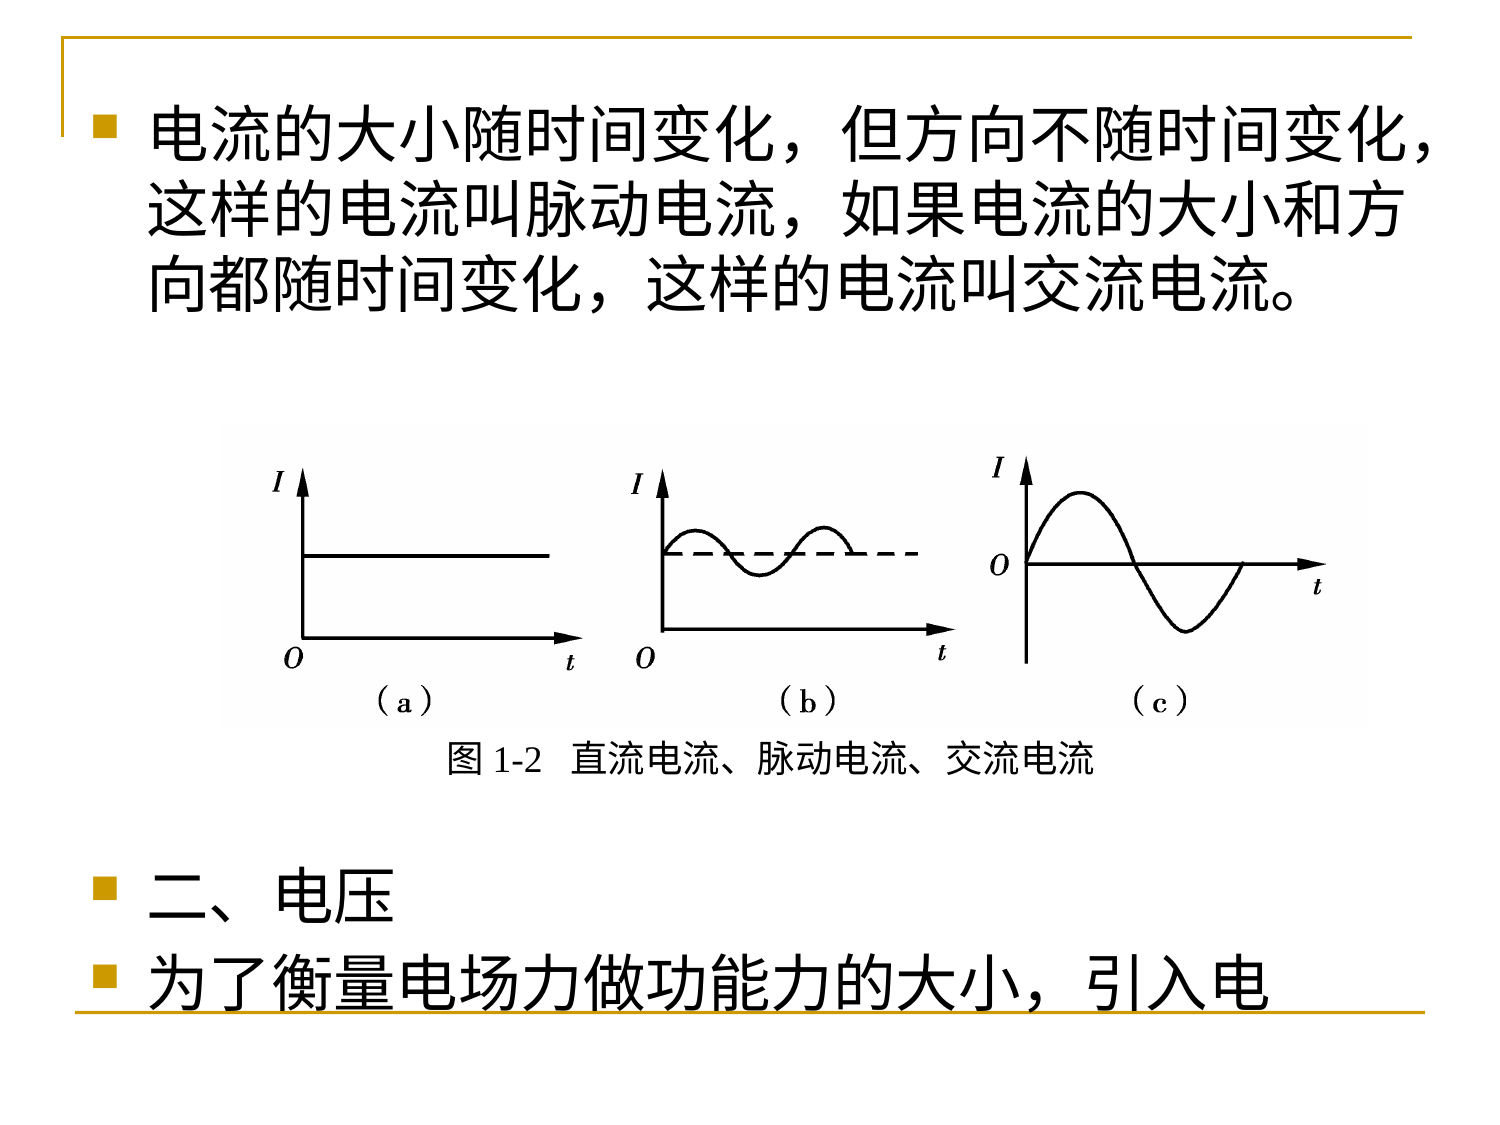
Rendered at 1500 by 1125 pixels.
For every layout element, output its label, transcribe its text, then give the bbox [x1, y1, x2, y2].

picture [220, 424, 1367, 728]
text_box 图1-2 直流电流、脉动电流、交流电流 [431, 728, 1129, 788]
list 电流的大小随时间变化，但方向不随时间变化，这样的电流叫脉动电流，如果电流的大小和方向都随时间变化，这样的电流叫交流电流。 二、电压 为了衡量电场力做功能力的大小，引入电 [74, 87, 1426, 1006]
